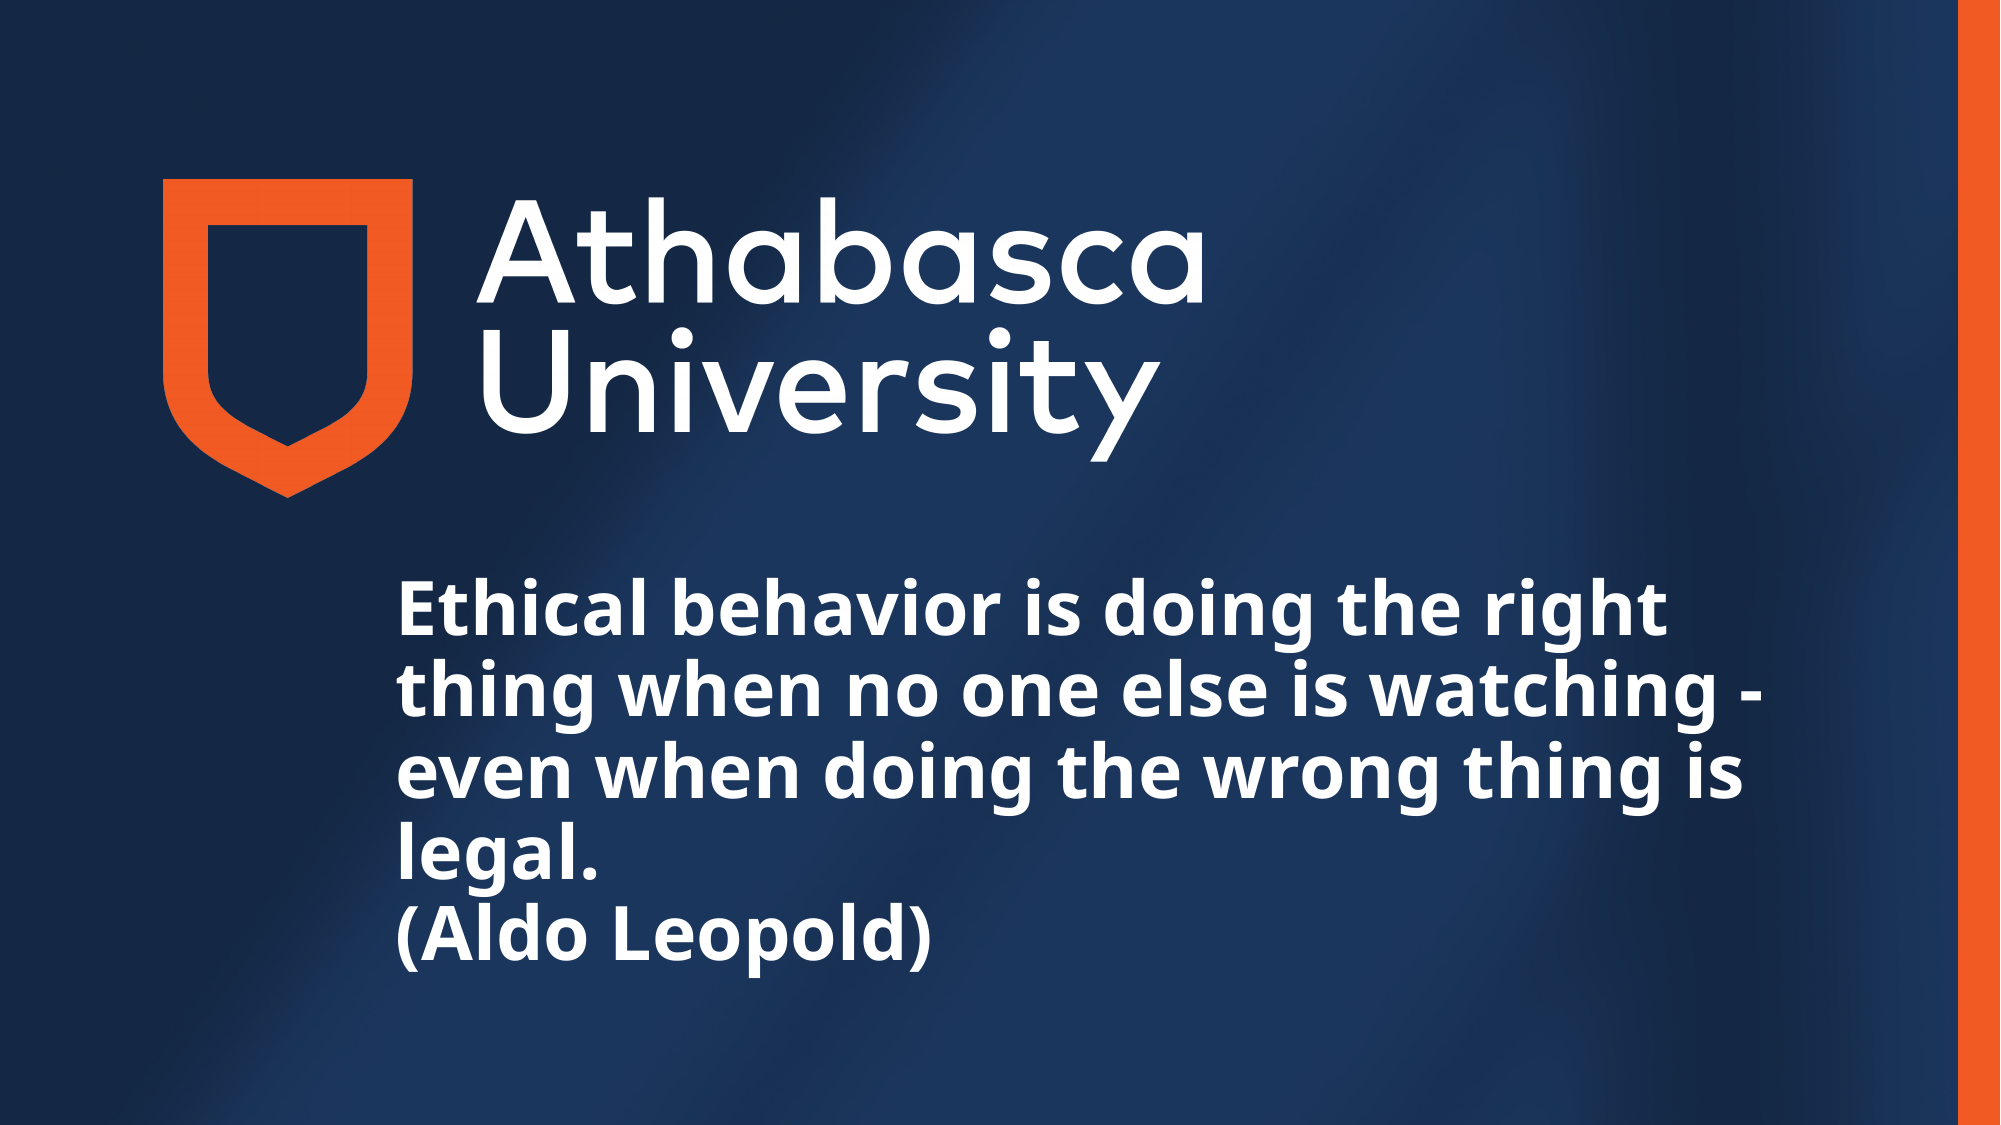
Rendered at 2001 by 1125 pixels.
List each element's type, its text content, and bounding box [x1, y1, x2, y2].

picture [0, 0, 1958, 1125]
title Ethical behavior is doing the right thing when no one else is watching - even when doing the wrong thing is legal. (Aldo Leopold) [380, 562, 1885, 1076]
